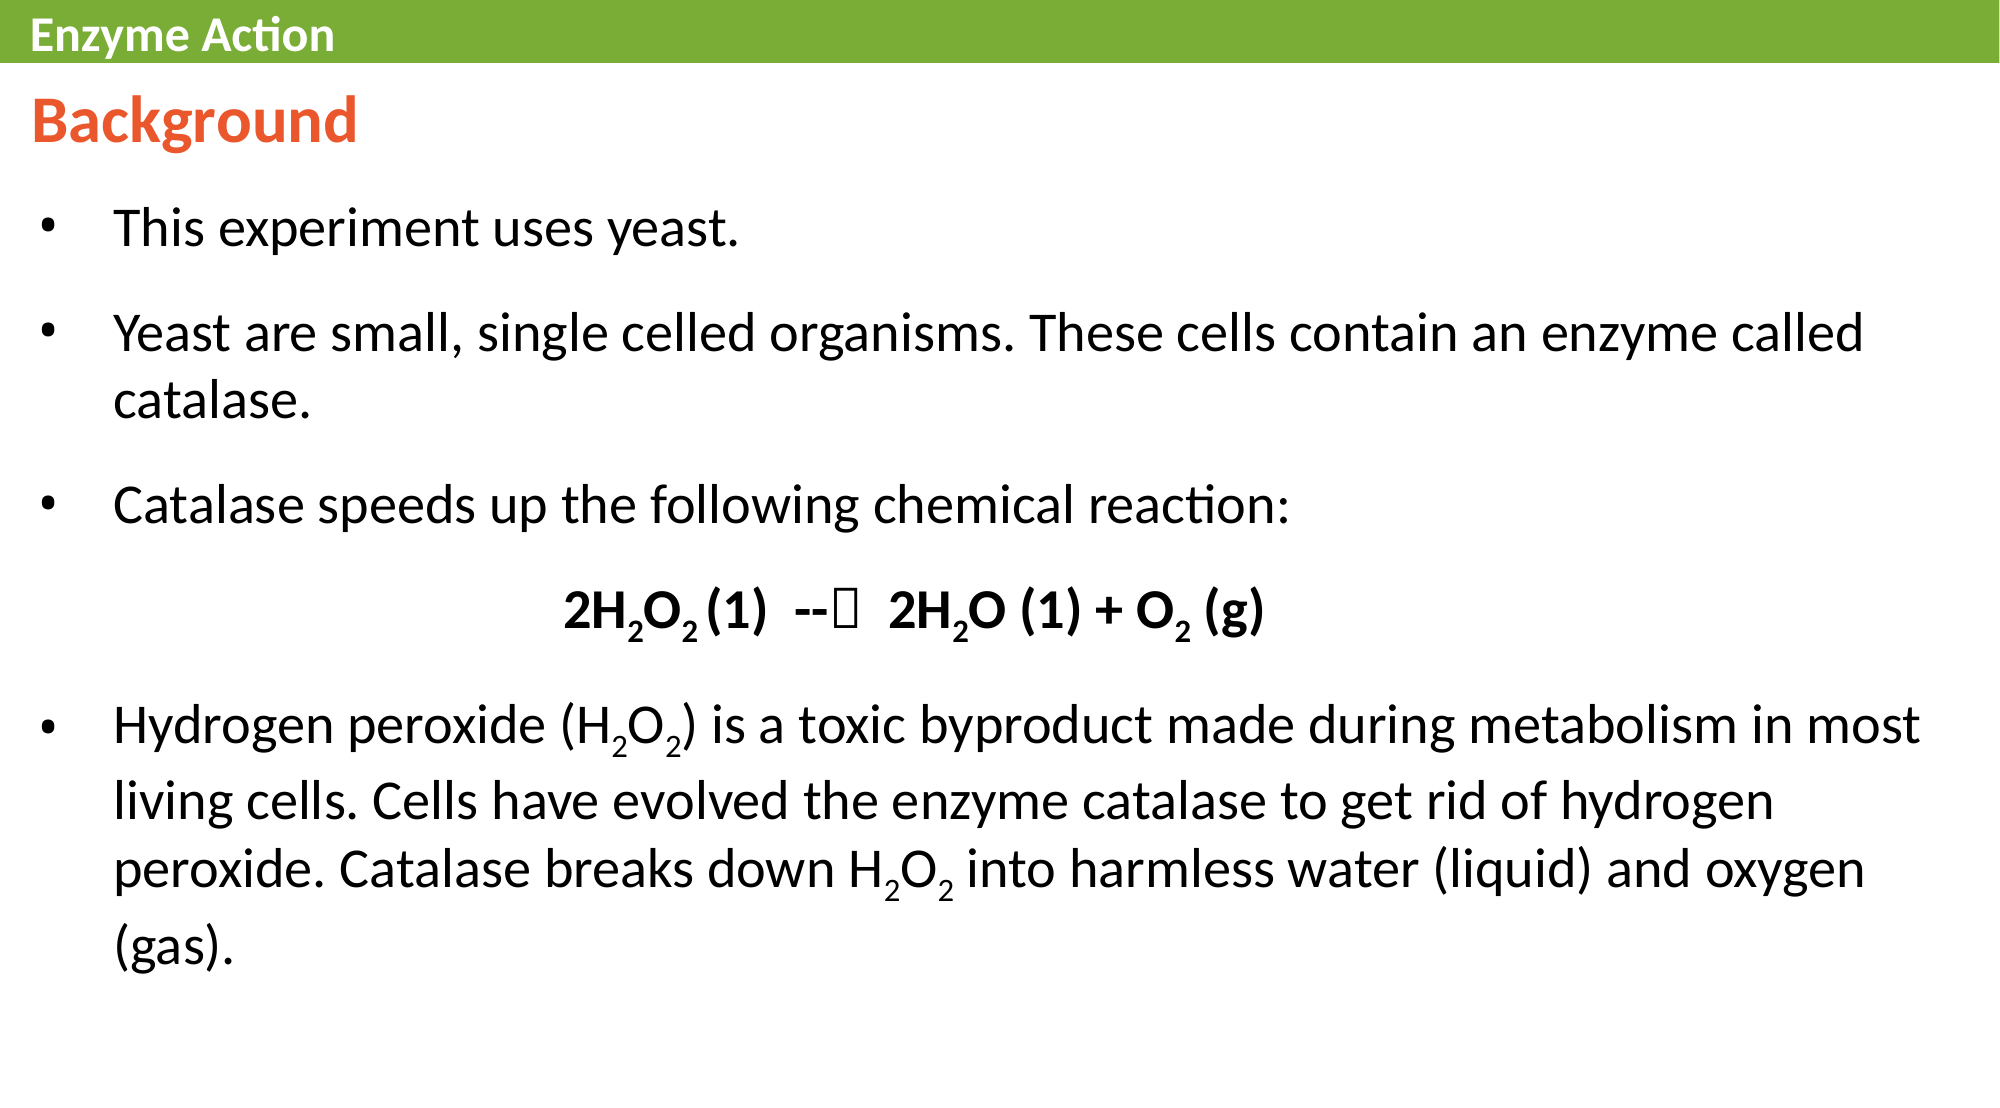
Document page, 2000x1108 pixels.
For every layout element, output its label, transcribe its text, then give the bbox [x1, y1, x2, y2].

text_box This experiment uses yeast. Yeast are small, single celled organisms. These cells contain an enzyme called catalase. Catalase speeds up the following chemical reaction: 2H2O2 (1) -- 2H2O (1) + O2 (g) Hydrogen peroxide (H2O2) is a toxic byproduct made during metabolism in most living cells. Cells have evolved the enzyme catalase to get rid of hydrogen peroxide. Catalase breaks down H2O2 into harmless water (liquid) and oxygen (gas). [37, 190, 1950, 976]
text_box Enzyme Action [0, 1, 2000, 62]
text_box Background [31, 75, 360, 156]
